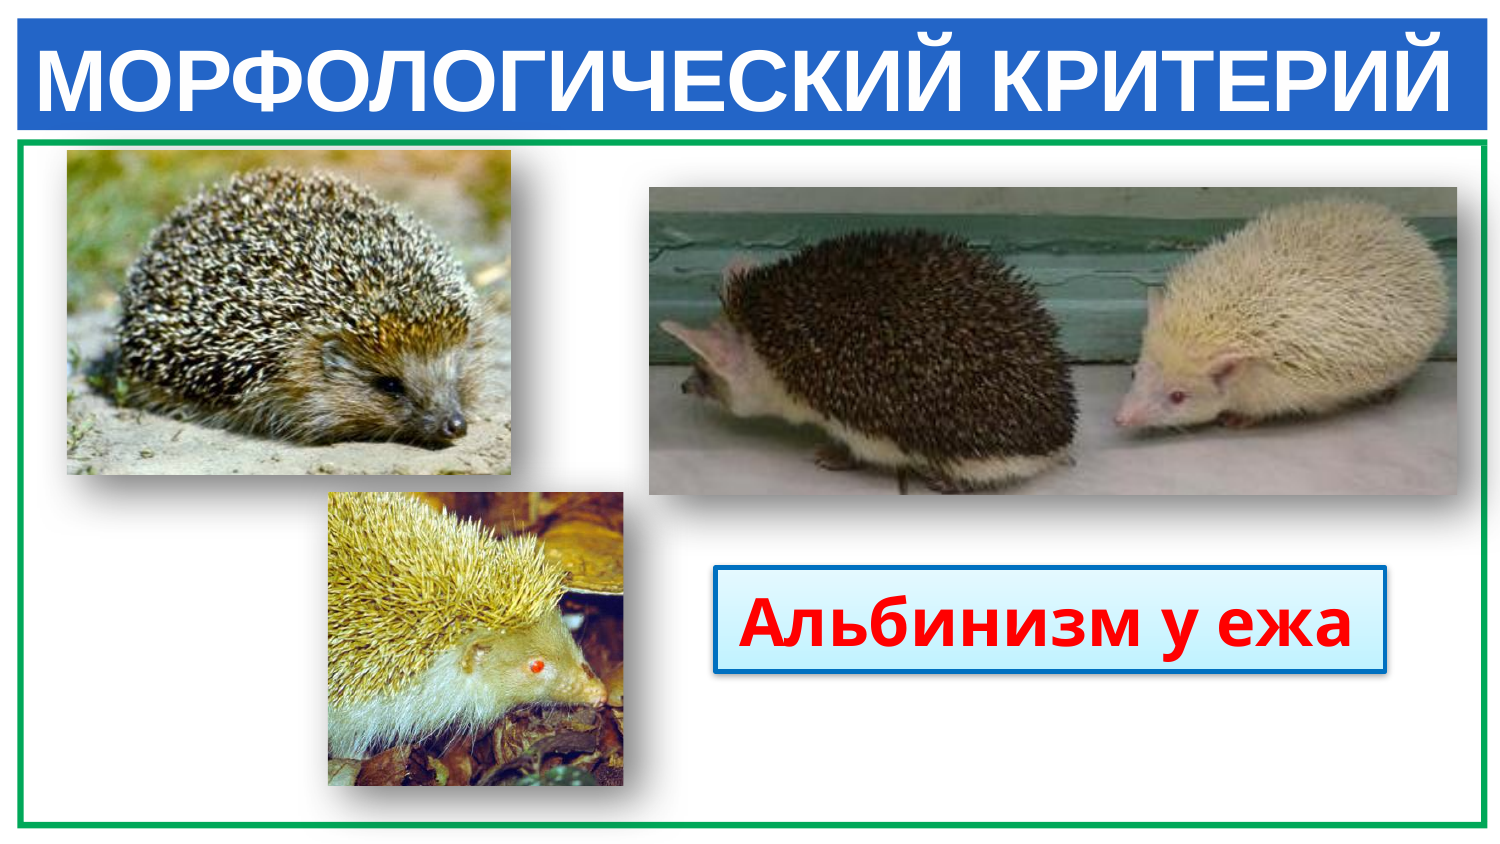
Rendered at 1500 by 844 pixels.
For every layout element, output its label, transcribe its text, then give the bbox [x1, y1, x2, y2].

picture [648, 187, 1458, 495]
text_box Альбинизм у ежа [715, 567, 1386, 672]
title МОРФОЛОГИЧЕСКИЙ КРИТЕРИЙ [23, 34, 1489, 136]
picture [66, 149, 512, 475]
picture [327, 492, 624, 786]
